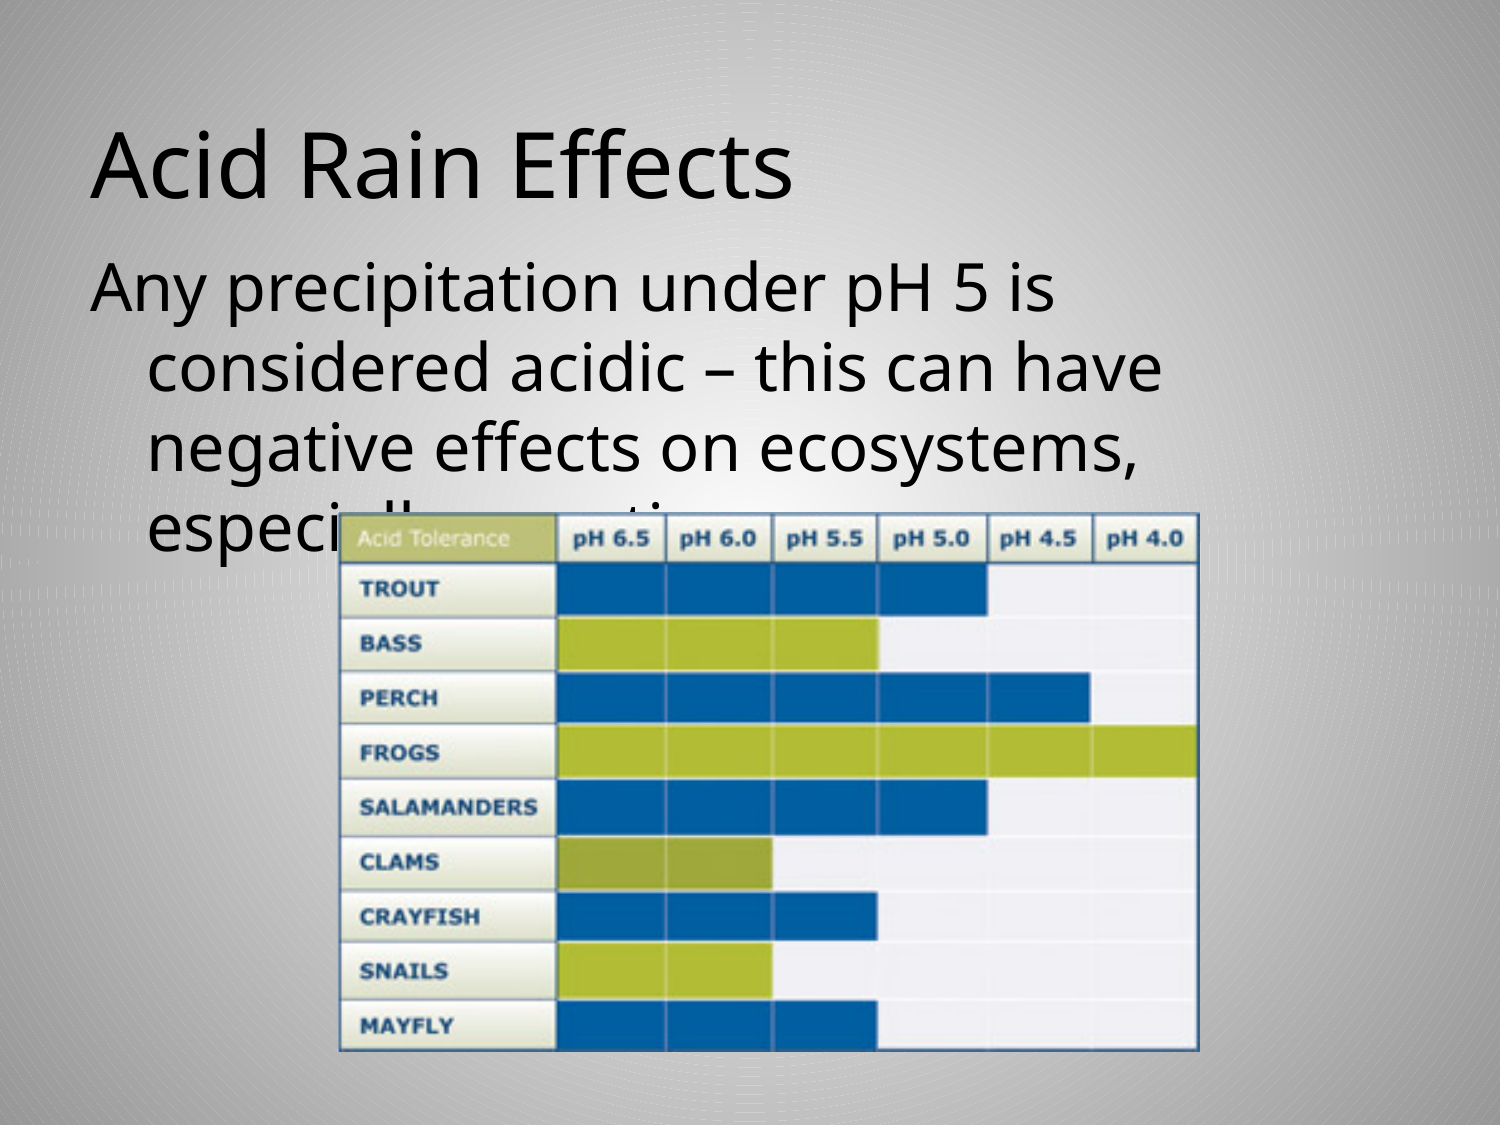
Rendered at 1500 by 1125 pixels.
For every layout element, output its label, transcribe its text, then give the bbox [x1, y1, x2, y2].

title Acid Rain Effects [74, 47, 1426, 237]
list Any precipitation under pH 5 is considered acidic – this can have negative effects on ecosystems, especially aquatic ones [74, 237, 1426, 913]
picture [337, 512, 1201, 1052]
